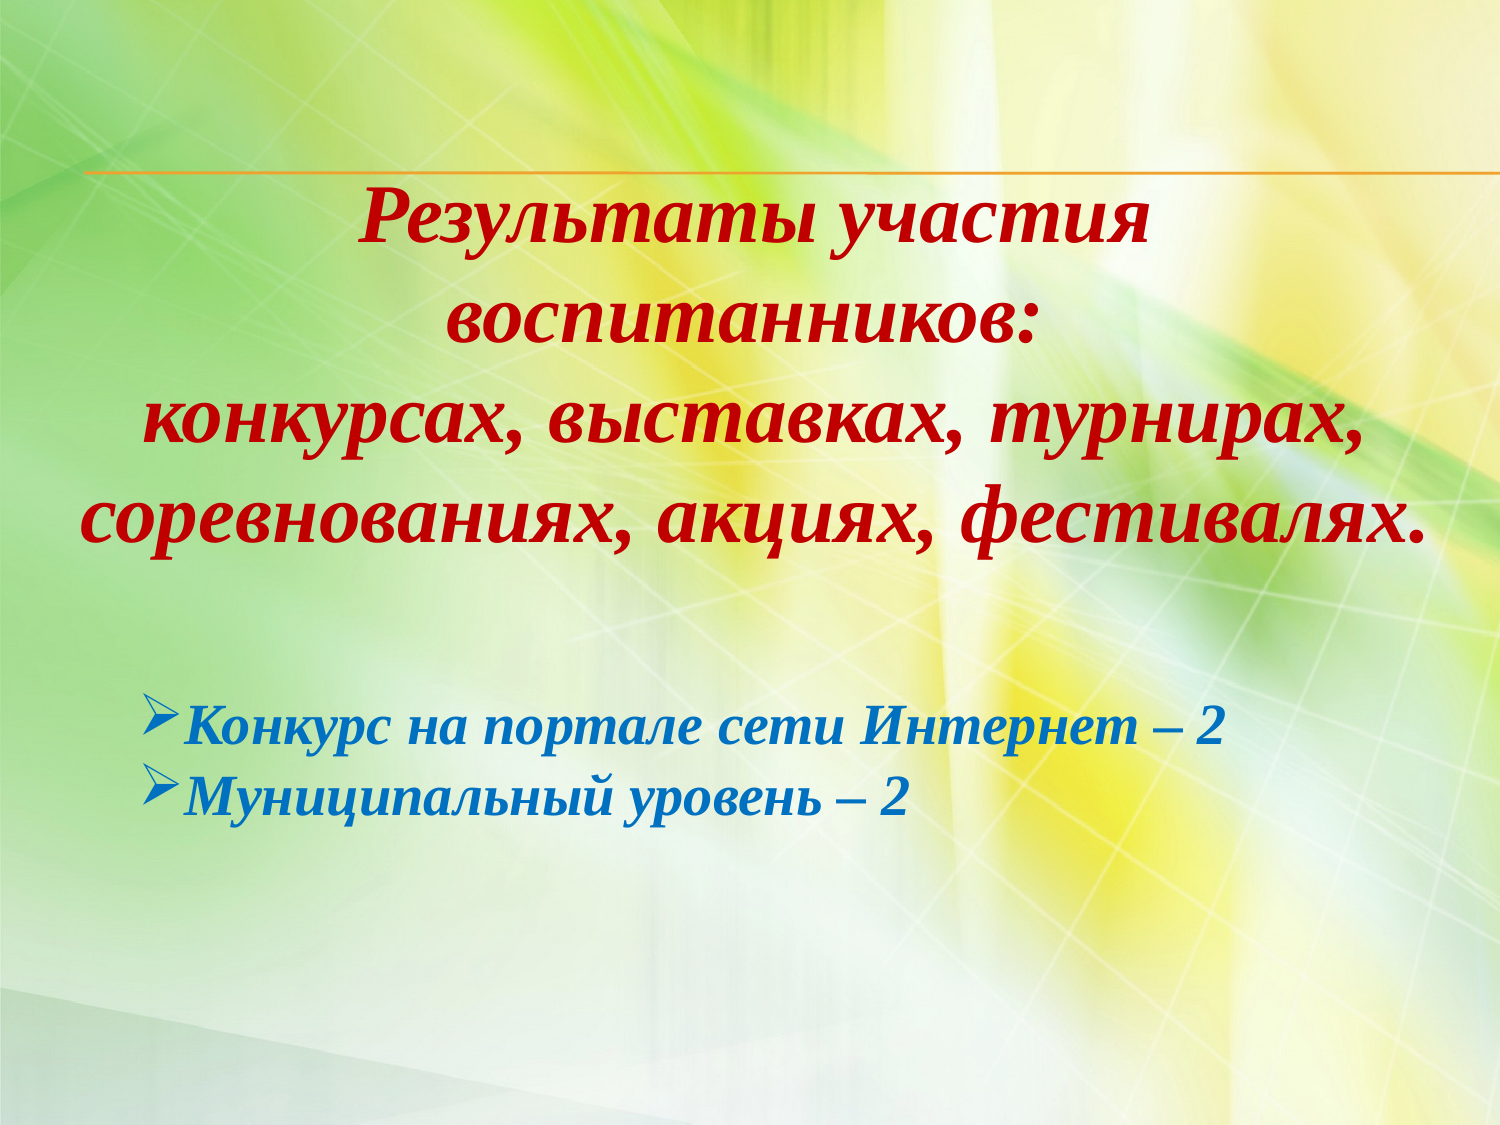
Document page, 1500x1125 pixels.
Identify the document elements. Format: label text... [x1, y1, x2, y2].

text_box Результаты участия воспитанников: конкурсах, выставках, турнирах, соревнованиях, акциях, фестивалях. [46, 152, 1465, 567]
text_box Конкурс на портале сети Интернет – 2 Муниципальный уровень – 2 [123, 609, 1272, 835]
